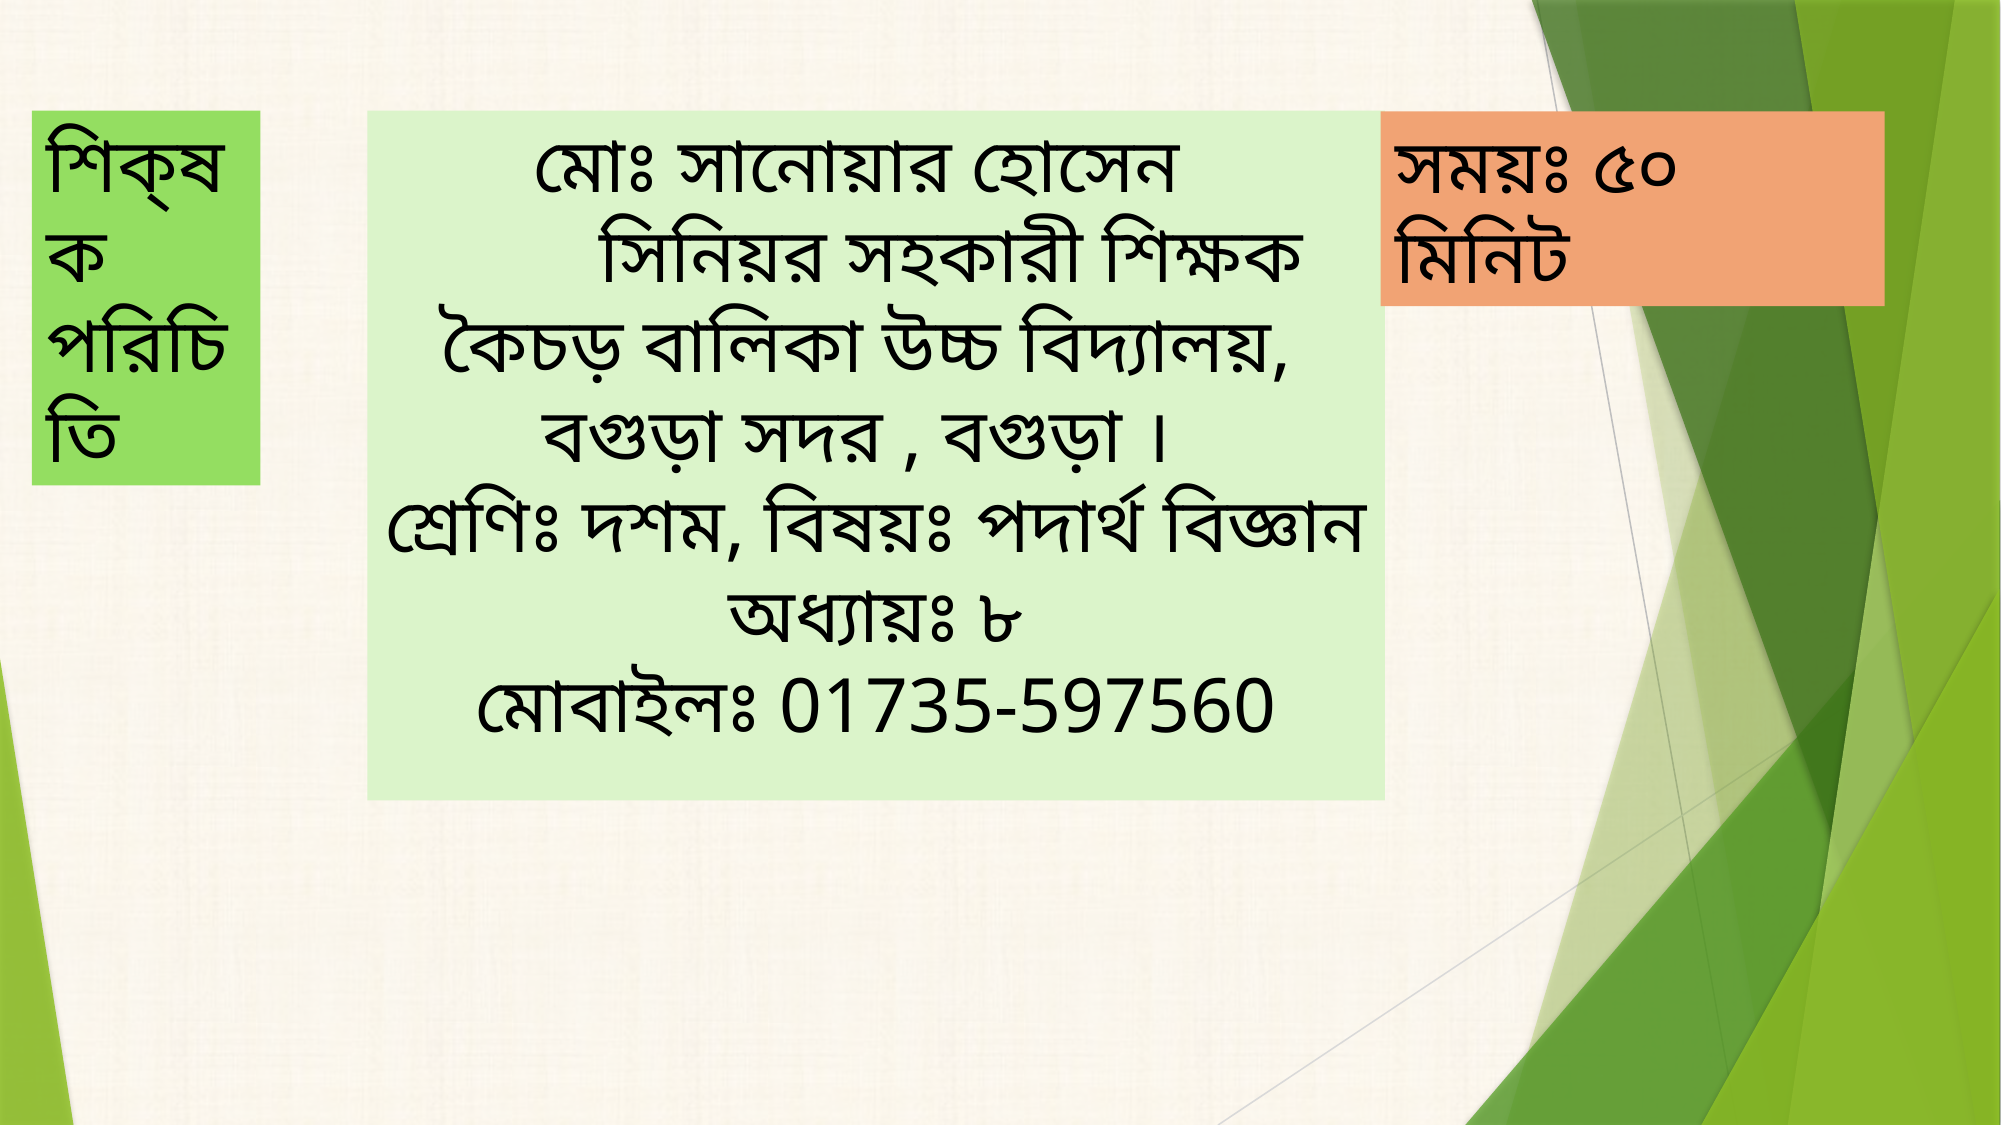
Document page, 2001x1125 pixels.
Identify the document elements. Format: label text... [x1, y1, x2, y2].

text_box শিক্ষক পরিচিতি [31, 110, 261, 486]
text_box মোঃ সানোয়ার হোসেন সিনিয়র সহকারী শিক্ষক কৈচড় বালিকা উচ্চ বিদ্যালয়, বগুড়া সদর , বগুড়া । শ্রেণিঃ দশম, বিষয়ঃ পদার্থ বিজ্ঞান অধ্যায়ঃ ৮ মোবাইলঃ 01735-597560 [367, 110, 1385, 801]
text_box সময়ঃ ৫০ মিনিট [1380, 111, 1885, 307]
